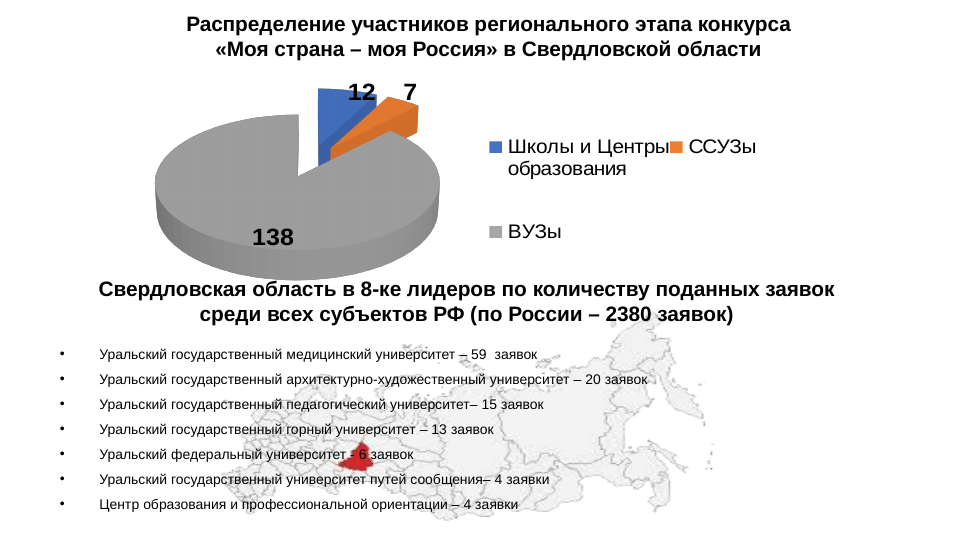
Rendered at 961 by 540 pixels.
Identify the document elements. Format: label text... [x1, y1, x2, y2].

text_box Свердловская область в 8-ке лидеров по количеству поданных заявок среди всех субъектов РФ (по России – 2380 заявок) [54, 268, 879, 358]
chart [84, 65, 767, 288]
picture [213, 311, 730, 531]
text_box Распределение участников регионального этапа конкурса «Моя страна – моя Россия» в Свердловской области [151, 3, 826, 69]
text_box Уральский государственный медицинский университет – 59 заявок Уральский государственный архитектурно-художественный университет – 20 заявок Уральский государственный педагогический университет– 15 заявок Уральский государственный горный университет – 13 заявок Уральский федеральный университет - 6 заявок Уральский государственный университет путей сообщения– 4 заявки Центр образования и профессиональной ориентации – 4 заявки [45, 329, 826, 540]
